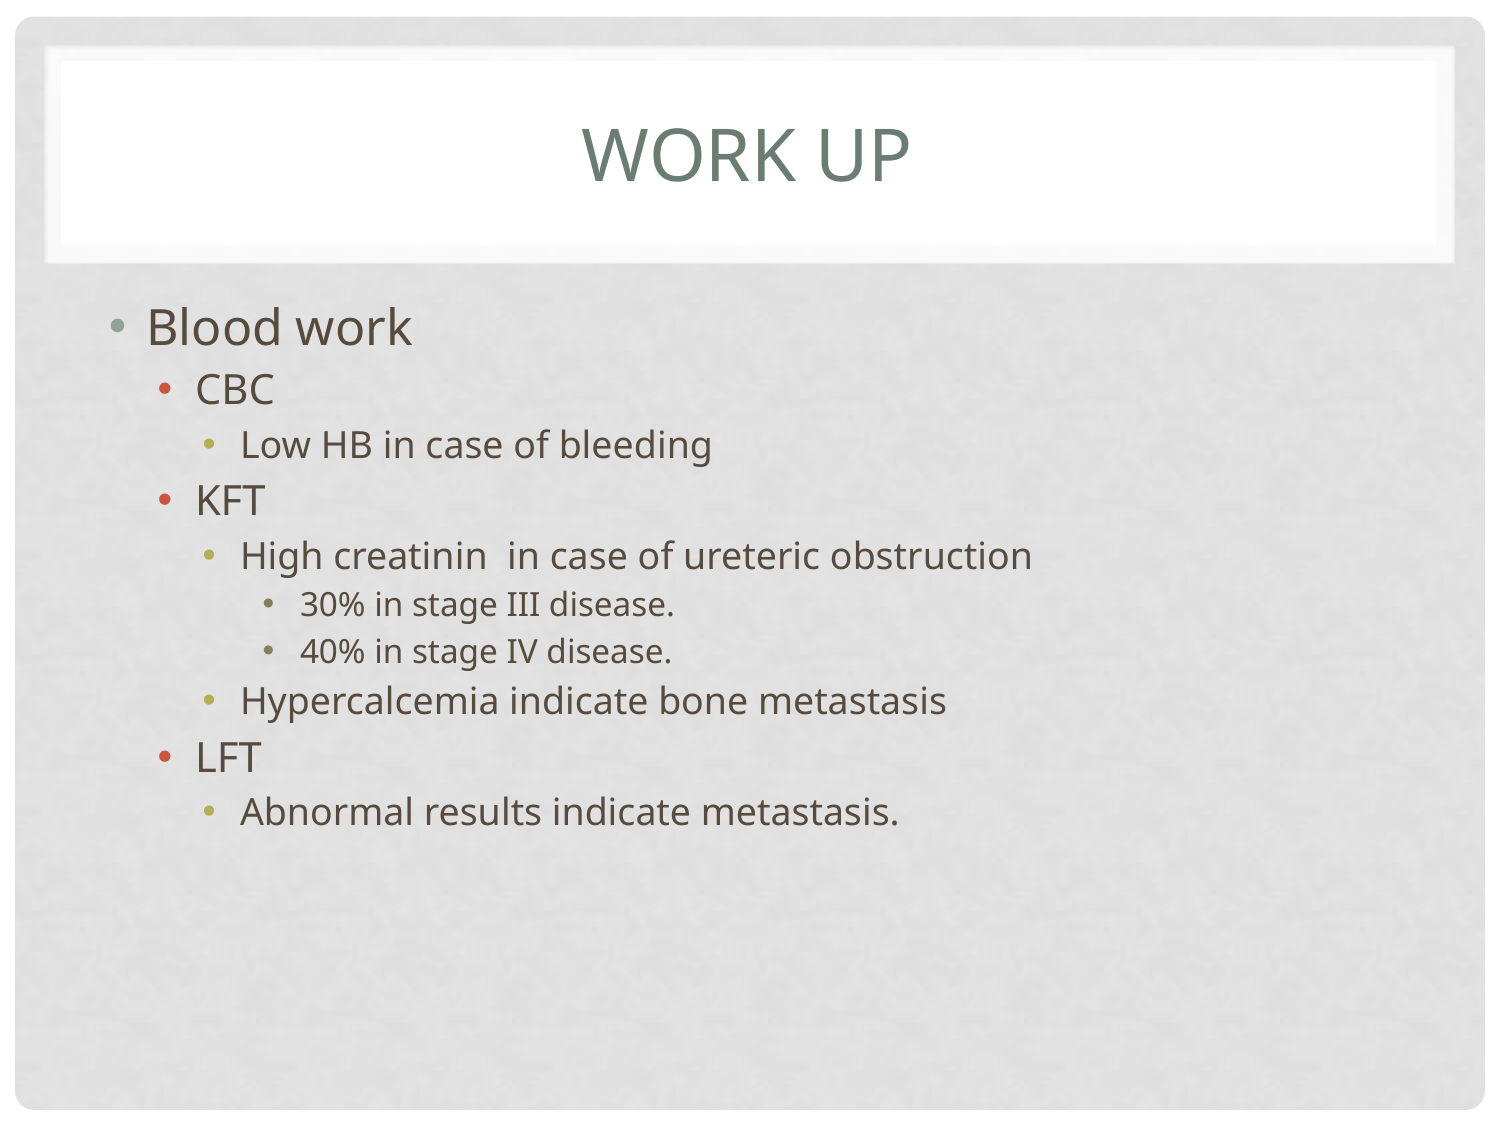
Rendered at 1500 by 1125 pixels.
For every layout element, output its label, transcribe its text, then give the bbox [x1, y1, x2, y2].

list Blood work CBC Low HB in case of bleeding KFT High creatinin in case of ureteric obstruction 30% in stage III disease. 40% in stage IV disease. Hypercalcemia indicate bone metastasis LFT Abnormal results indicate metastasis. [75, 287, 1425, 1005]
title Work up [69, 66, 1425, 238]
